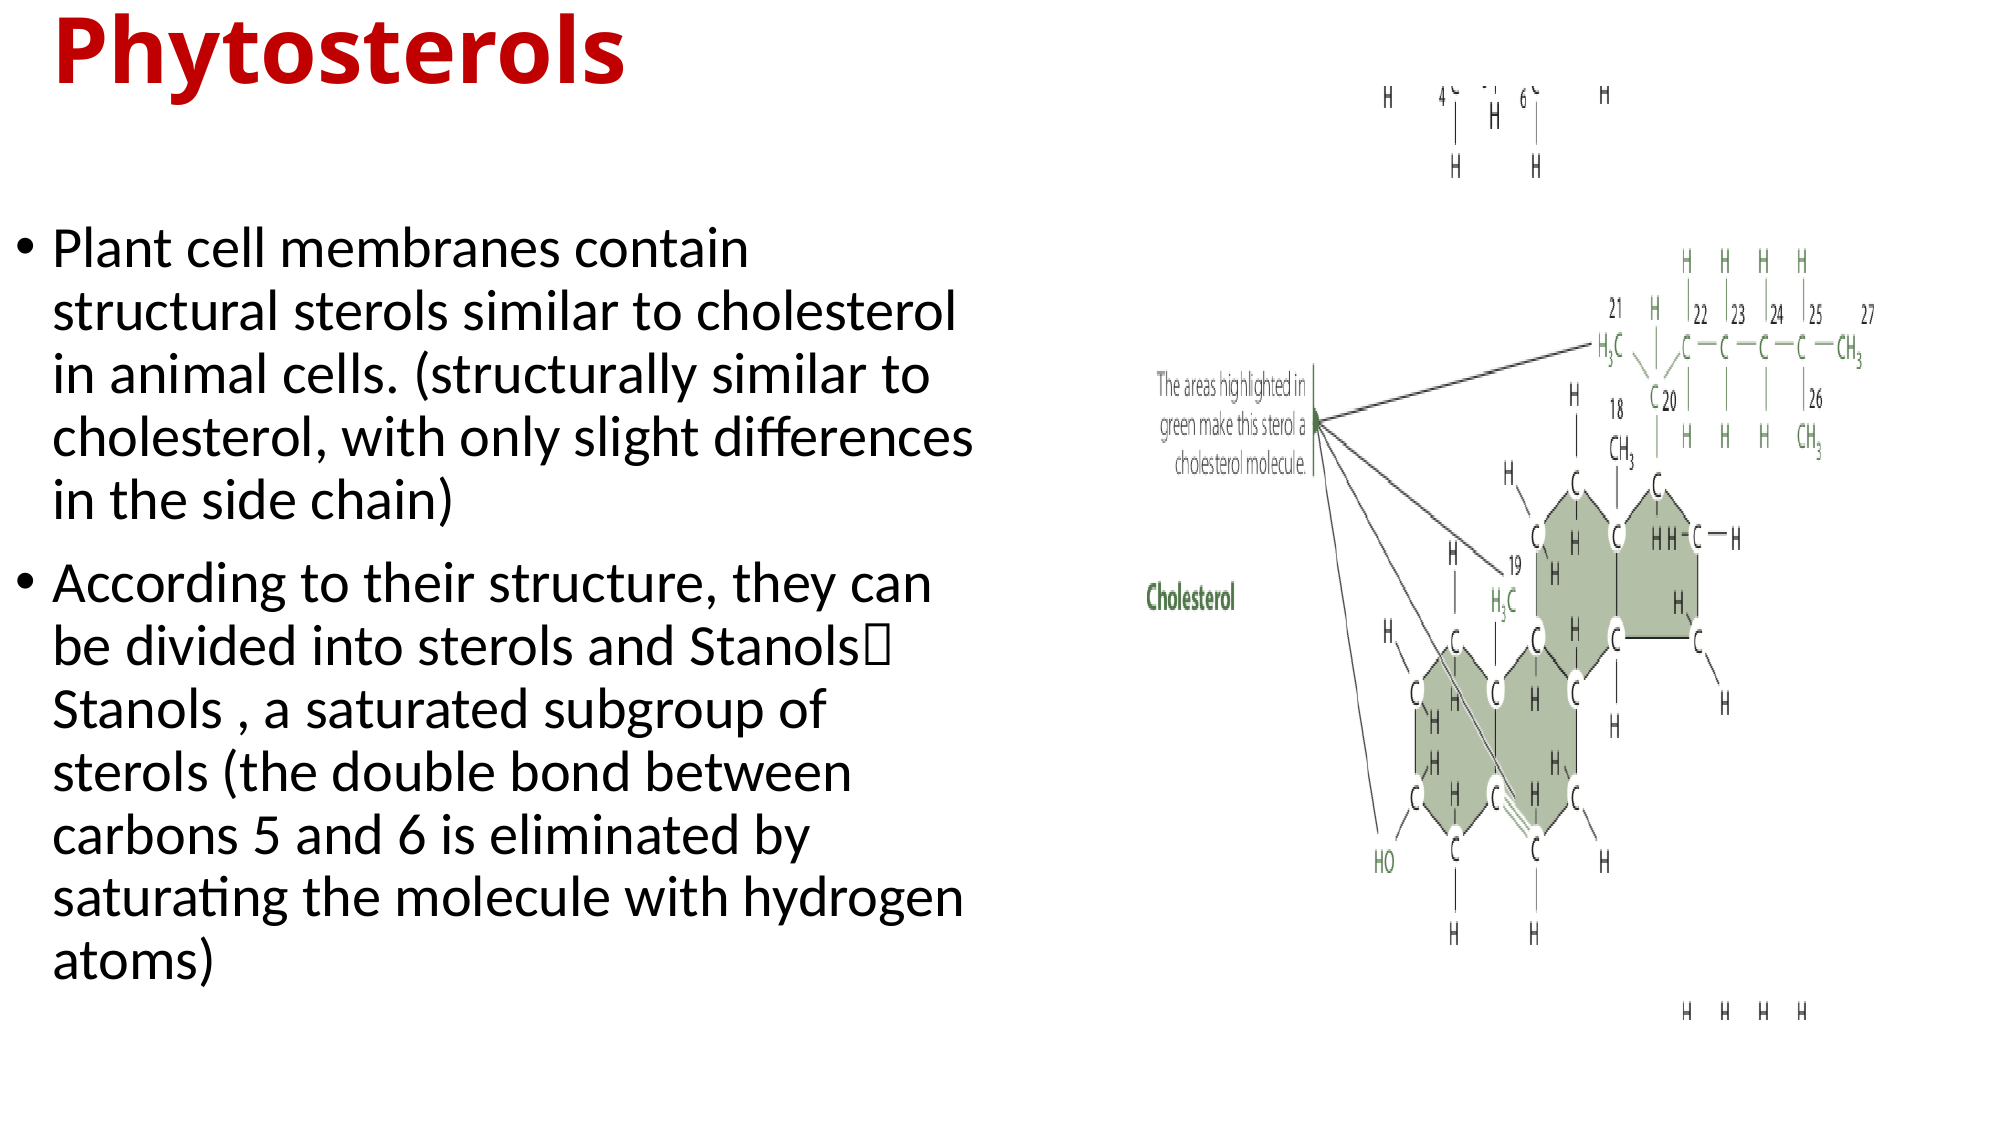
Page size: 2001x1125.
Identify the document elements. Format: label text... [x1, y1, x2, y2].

picture [1041, 86, 2000, 1020]
title Phytosterols [36, 0, 1762, 218]
list Plant cell membranes contain structural sterols similar to cholesterol in animal cells. (structurally similar to cholesterol, with only slight differences in the side chain) According to their structure, they can be divided into sterols and Stanols Stanols , a saturated subgroup of sterols (the double bond between carbons 5 and 6 is eliminated by saturating the molecule with hydrogen atoms) [0, 210, 1005, 1099]
